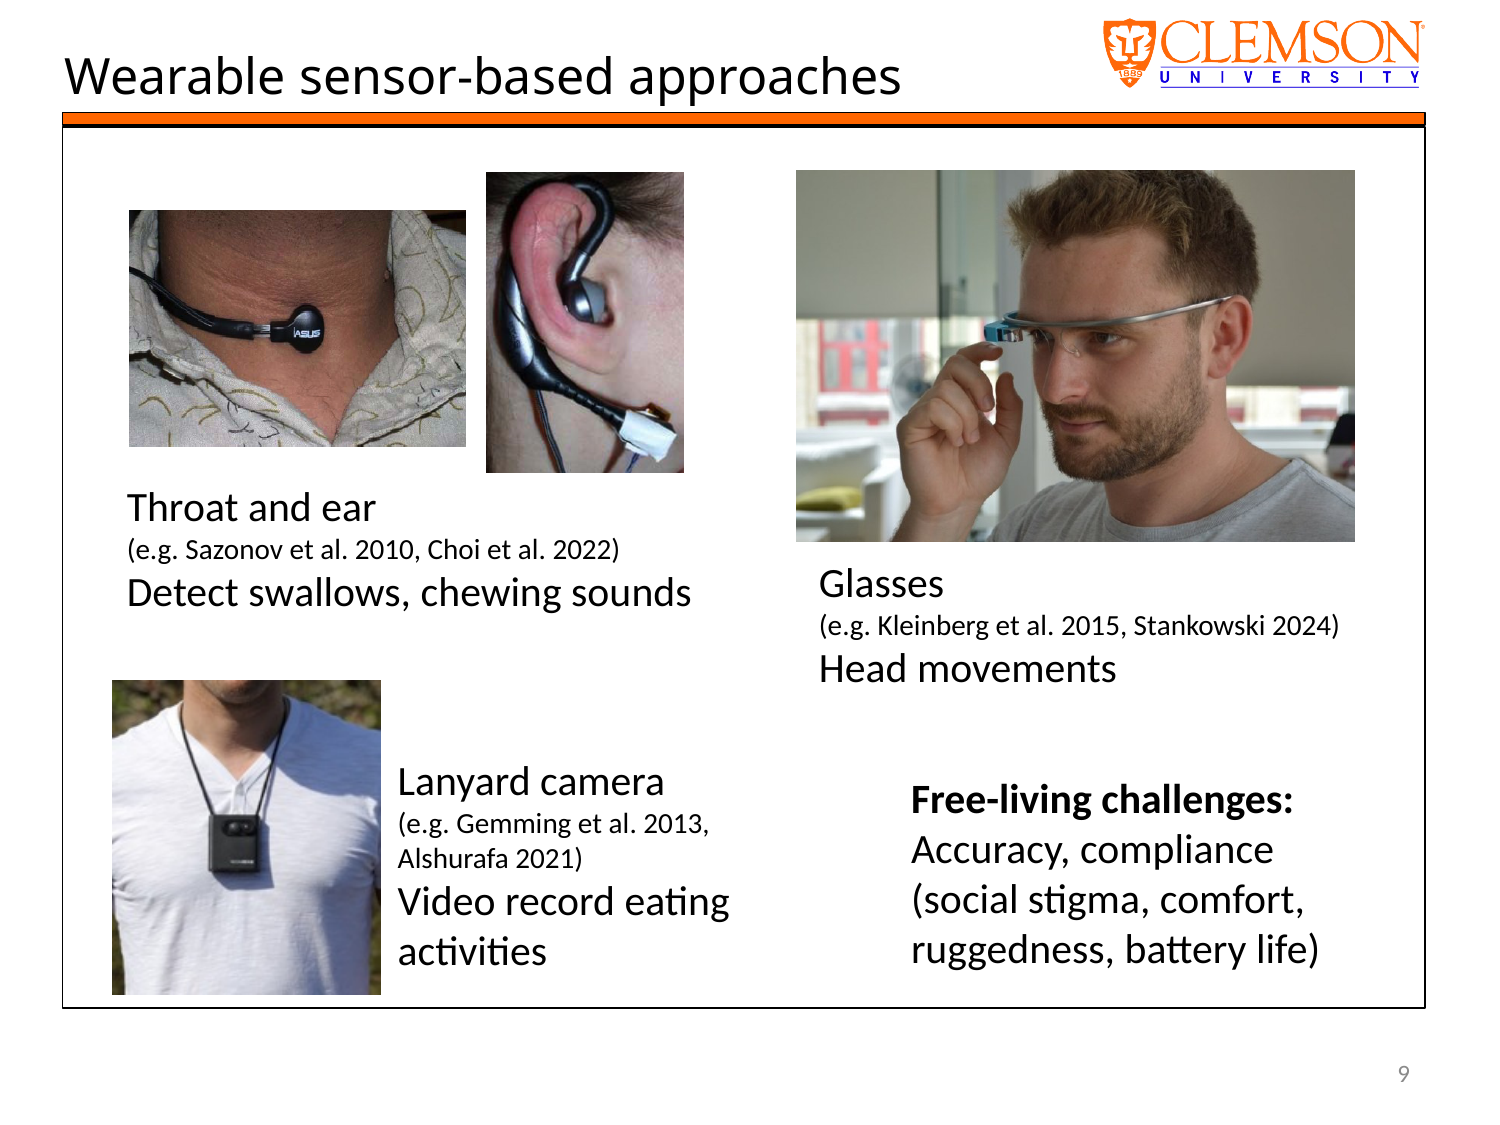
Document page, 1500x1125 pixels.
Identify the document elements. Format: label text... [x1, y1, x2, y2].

text_box Lanyard camera (e.g. Gemming et al. 2013, Alshurafa 2021) Video record eating activities [387, 746, 774, 982]
picture [796, 170, 1355, 542]
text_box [111, 172, 726, 625]
text_box [62, 112, 1425, 125]
text_box [62, 126, 1425, 1008]
text_box Wearable sensor-based approaches [49, 37, 1163, 413]
picture [1103, 18, 1426, 88]
text_box Free-living challenges: Accuracy, compliance (social stigma, comfort, ruggedness, battery life) [896, 764, 1355, 980]
text_box Glasses (e.g. Kleinberg et al. 2015, Stankowski 2024) Head movements [804, 548, 1362, 699]
picture [111, 680, 382, 995]
slide_number 9 [1074, 1042, 1425, 1103]
